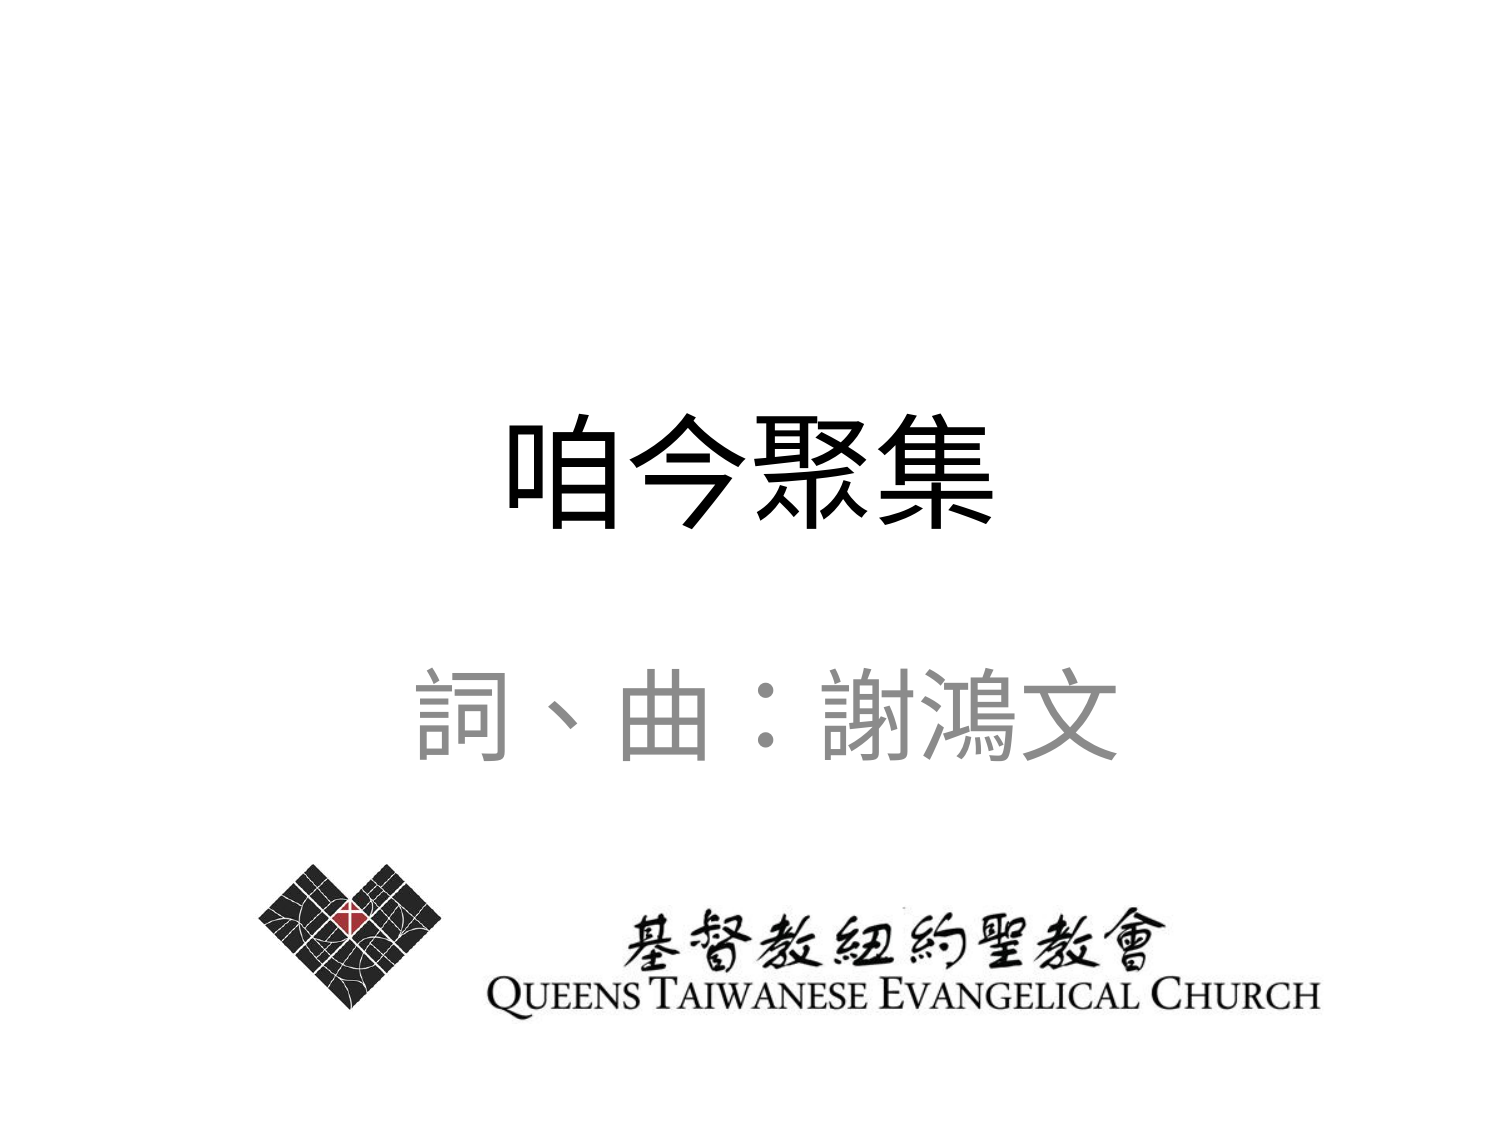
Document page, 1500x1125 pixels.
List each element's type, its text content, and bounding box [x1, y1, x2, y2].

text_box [253, 857, 1341, 1025]
title 咱今聚集 [112, 349, 1388, 591]
subtitle 詞、曲：謝鴻文 [135, 645, 1396, 783]
